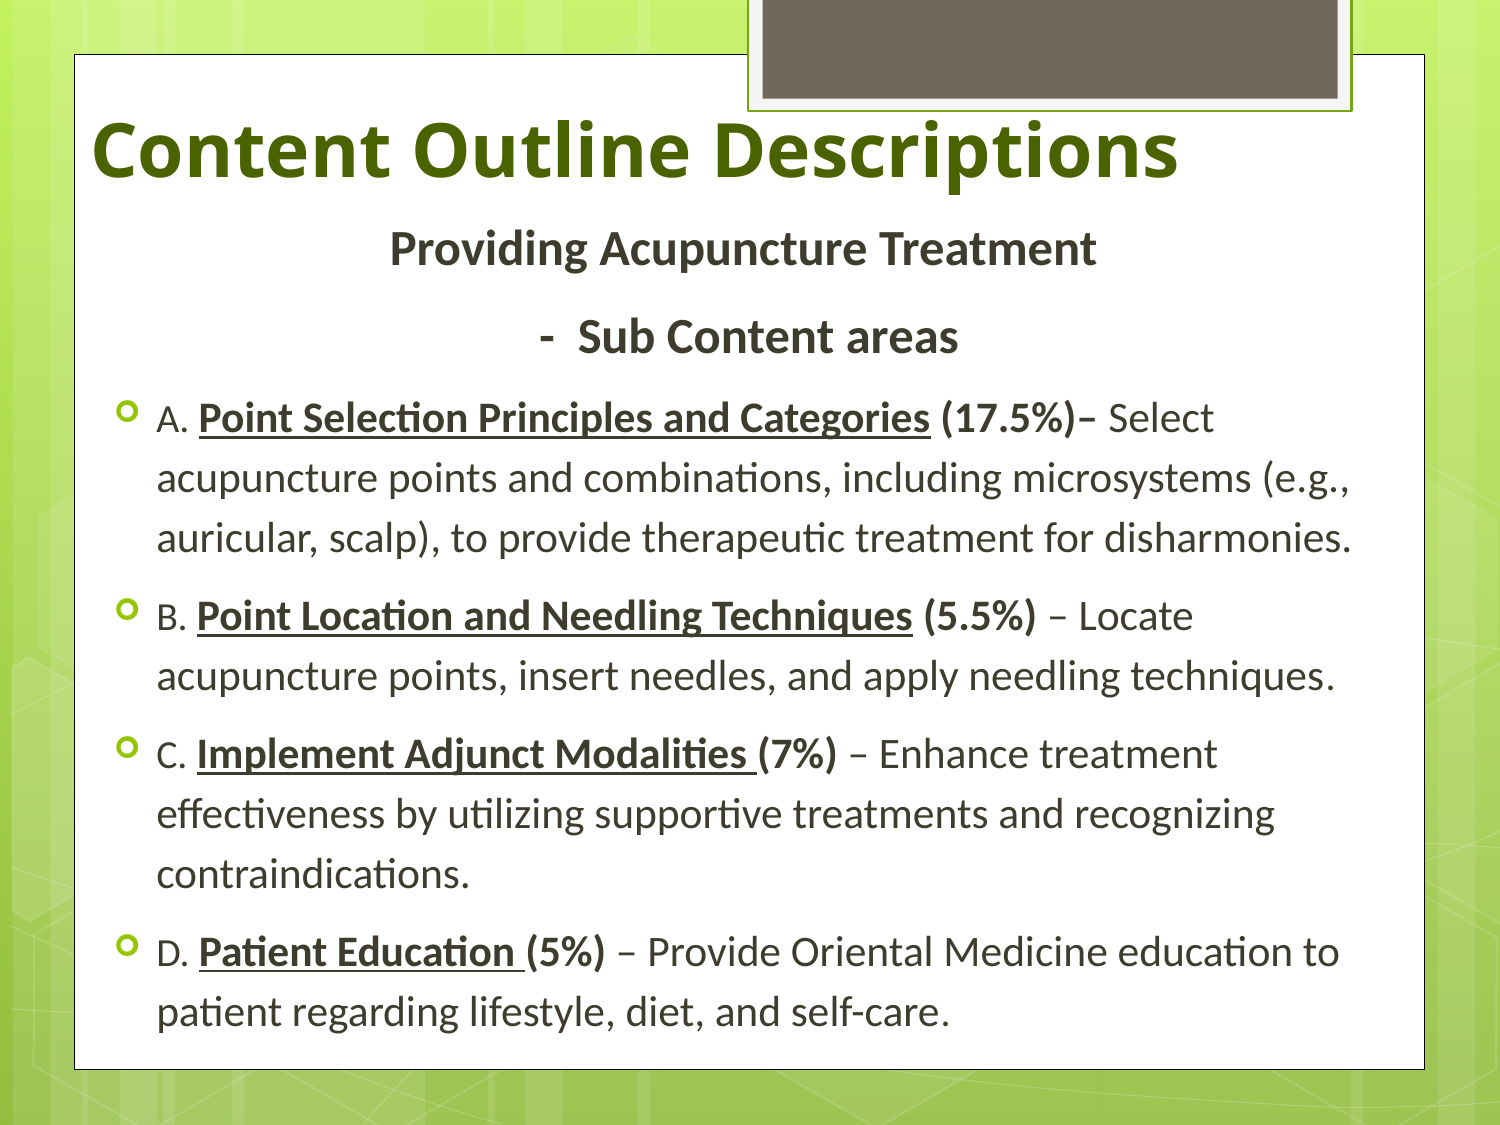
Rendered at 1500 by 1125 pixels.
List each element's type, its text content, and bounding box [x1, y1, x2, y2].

list Providing Acupuncture Treatment - Sub Content areas A. Point Selection Principles and Categories (17.5%)– Select acupuncture points and combinations, including microsystems (e.g., auricular, scalp), to provide therapeutic treatment for disharmonies. B. Point Location and Needling Techniques (5.5%) – Locate acupuncture points, insert needles, and apply needling techniques. C. Implement Adjunct Modalities (7%) – Enhance treatment effectiveness by utilizing supportive treatments and recognizing contraindications. D. Patient Education (5%) – Provide Oriental Medicine education to patient regarding lifestyle, diet, and self-care. [24, 198, 1400, 1124]
title Content Outline Descriptions [75, 112, 1425, 200]
